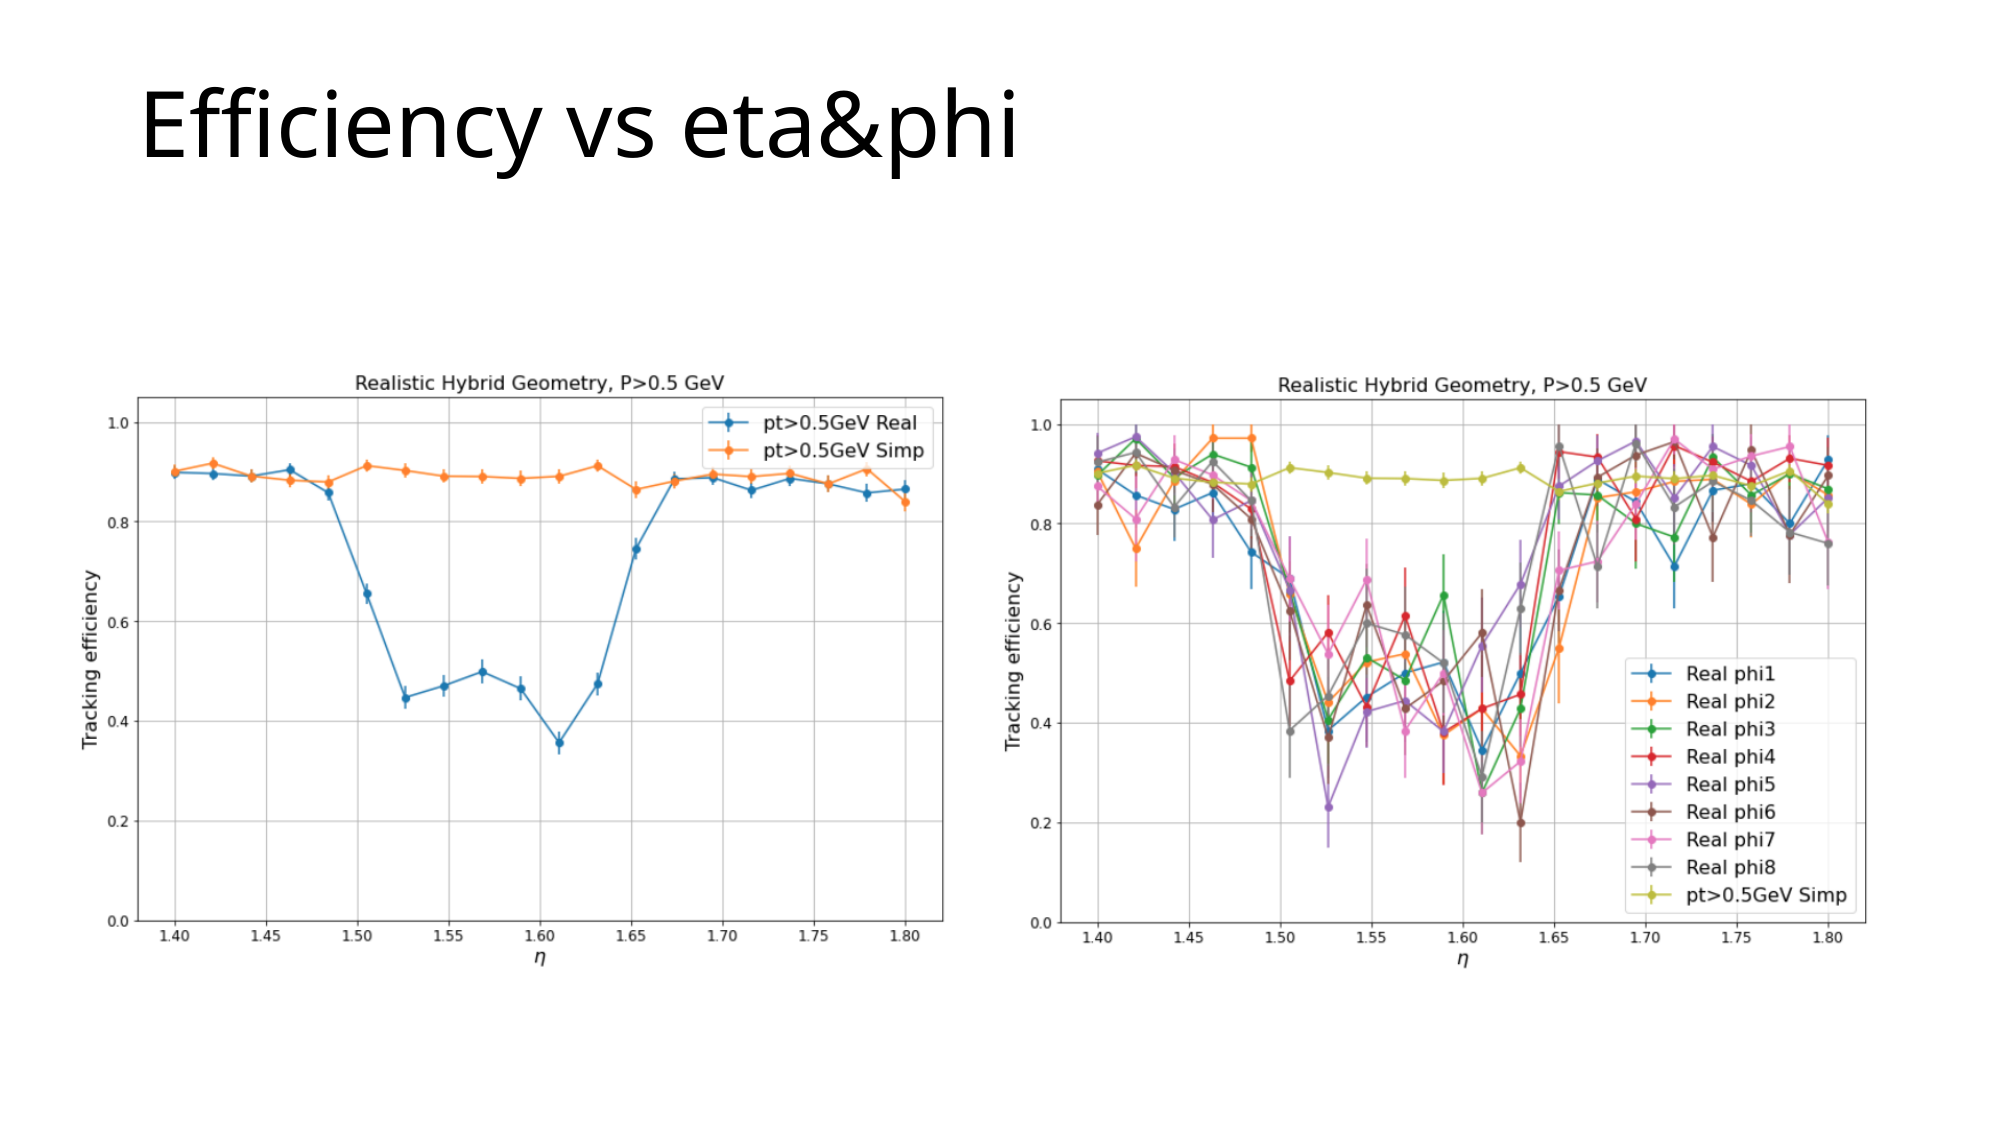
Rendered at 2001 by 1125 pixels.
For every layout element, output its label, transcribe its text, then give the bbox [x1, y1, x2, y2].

title Efficiency vs eta&phi [123, 18, 1849, 237]
picture [75, 367, 986, 975]
picture [999, 367, 1888, 984]
